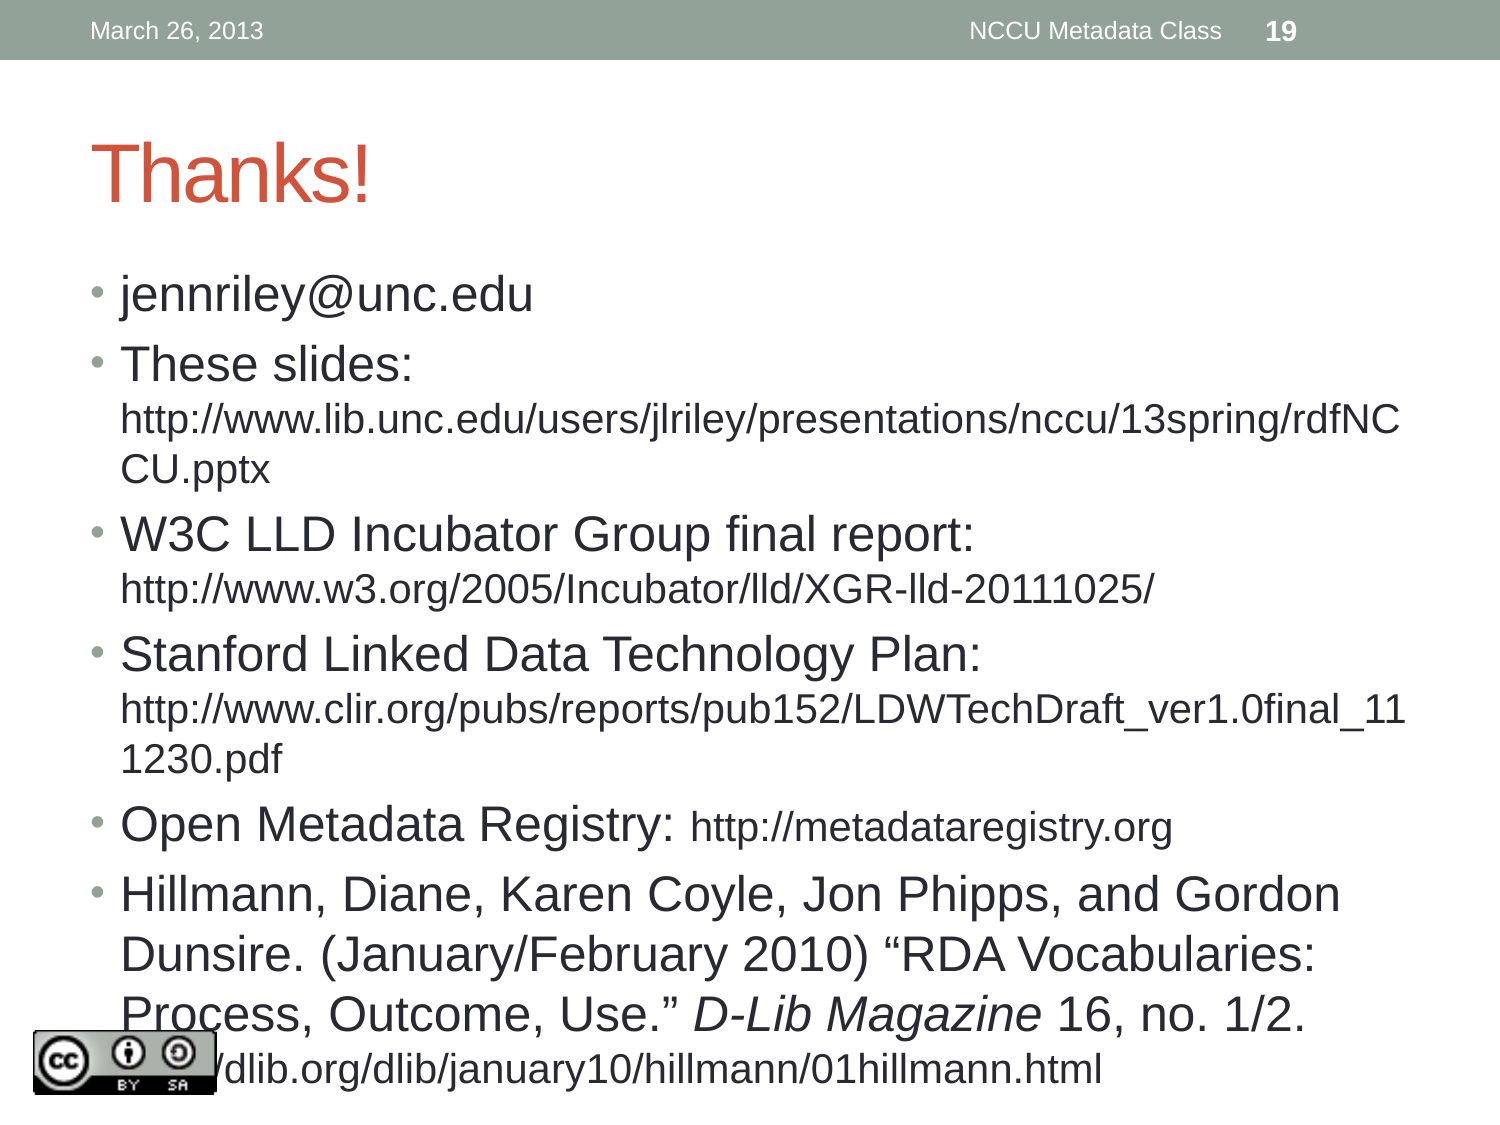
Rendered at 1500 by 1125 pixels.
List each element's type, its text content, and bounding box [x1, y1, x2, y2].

slide_number 19 [1250, 3, 1425, 57]
title Thanks! [75, 87, 1425, 250]
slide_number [75, 3, 550, 57]
picture [32, 1029, 217, 1095]
footer NCCU Metadata Class [562, 3, 1238, 57]
list jennriley@unc.edu These slides: http://www.lib.unc.edu/users/jlriley/presentations/nccu/13spring/rdfNCCU.pptx W3C LLD Incubator Group final report: http://www.w3.org/2005/Incubator/lld/XGR-lld-20111025/ Stanford Linked Data Technology Plan: http://www.clir.org/pubs/reports/pub152/LDWTechDraft_ver1.0final_111230.pdf Open Metadata Registry: http://metadataregistry.org Hillmann, Diane, Karen Coyle, Jon Phipps, and Gordon Dunsire. (January/February 2010) “RDA Vocabularies: Process, Outcome, Use.” D-Lib Magazine 16, no. 1/2. http://dlib.org/dlib/january10/hillmann/01hillmann.html [75, 254, 1425, 1055]
